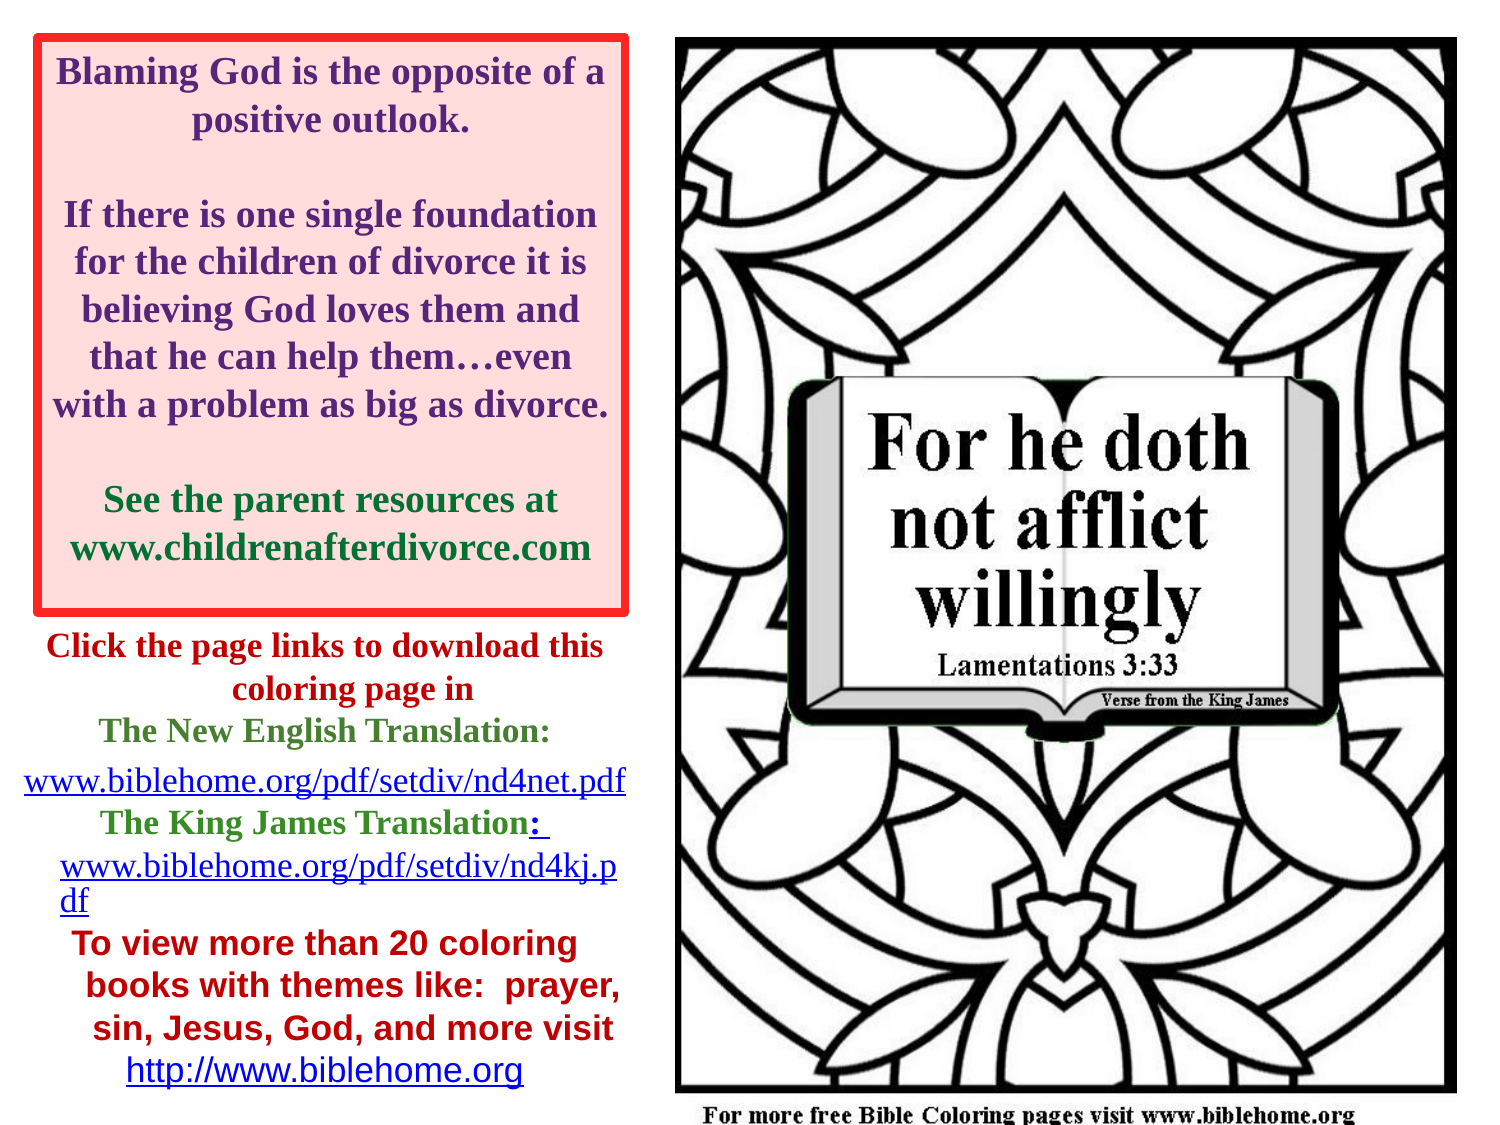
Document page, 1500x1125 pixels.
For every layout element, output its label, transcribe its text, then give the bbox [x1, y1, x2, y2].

text_box Blaming God is the opposite of a positive outlook. If there is one single foundation for the children of divorce it is believing God loves them and that he can help them…even with a problem as big as divorce. See the parent resources at www.childrenafterdivorce.com [37, 37, 625, 574]
text_box Click the page links to download this coloring page in The New English Translation: www.biblehome.org/pdf/setdiv/nd4net.pdf The King James Translation: www.biblehome.org/pdf/setdiv/nd4kj.pdf To view more than 20 coloring books with themes like: prayer, sin, Jesus, God, and more visit http://www.biblehome.org [0, 574, 650, 1088]
picture [674, 37, 1458, 1125]
